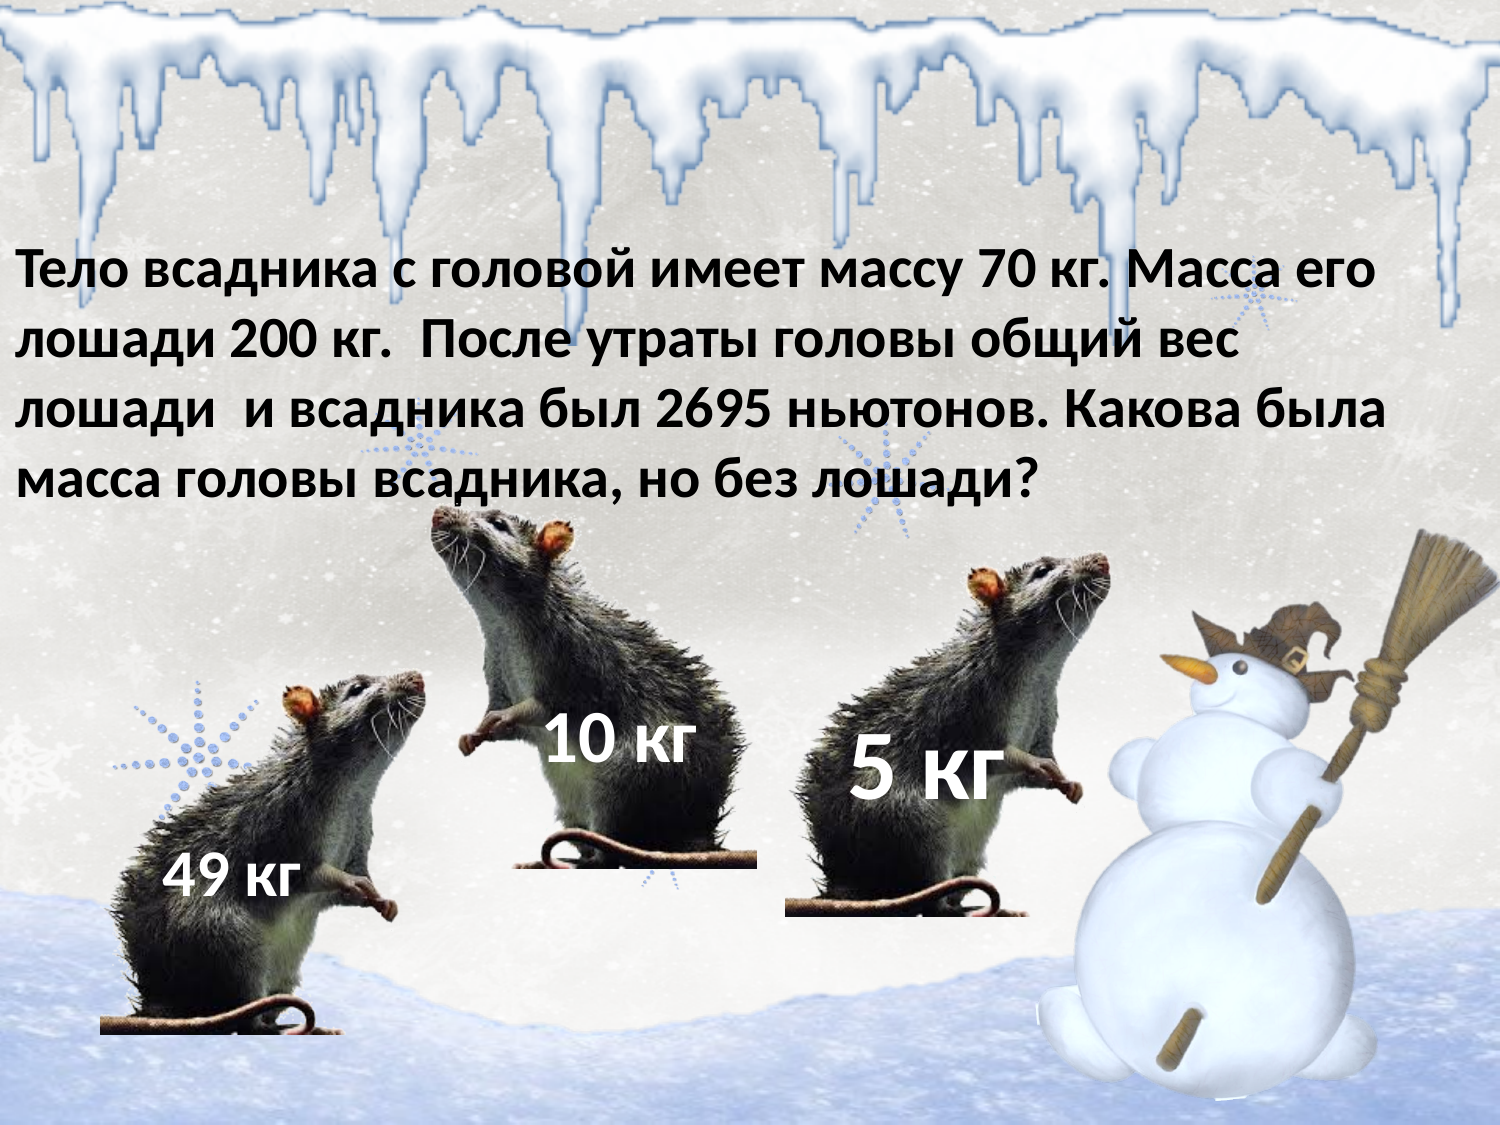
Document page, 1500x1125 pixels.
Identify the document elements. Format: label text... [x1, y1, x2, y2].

picture [0, 503, 1500, 1125]
text_box Тело всадника с головой имеет массу 70 кг. Масса его лошади 200 кг. После утраты головы общий вес лошади и всадника был 2695 ньютонов. Какова была масса головы всадника, но без лошади? [0, 221, 1459, 517]
